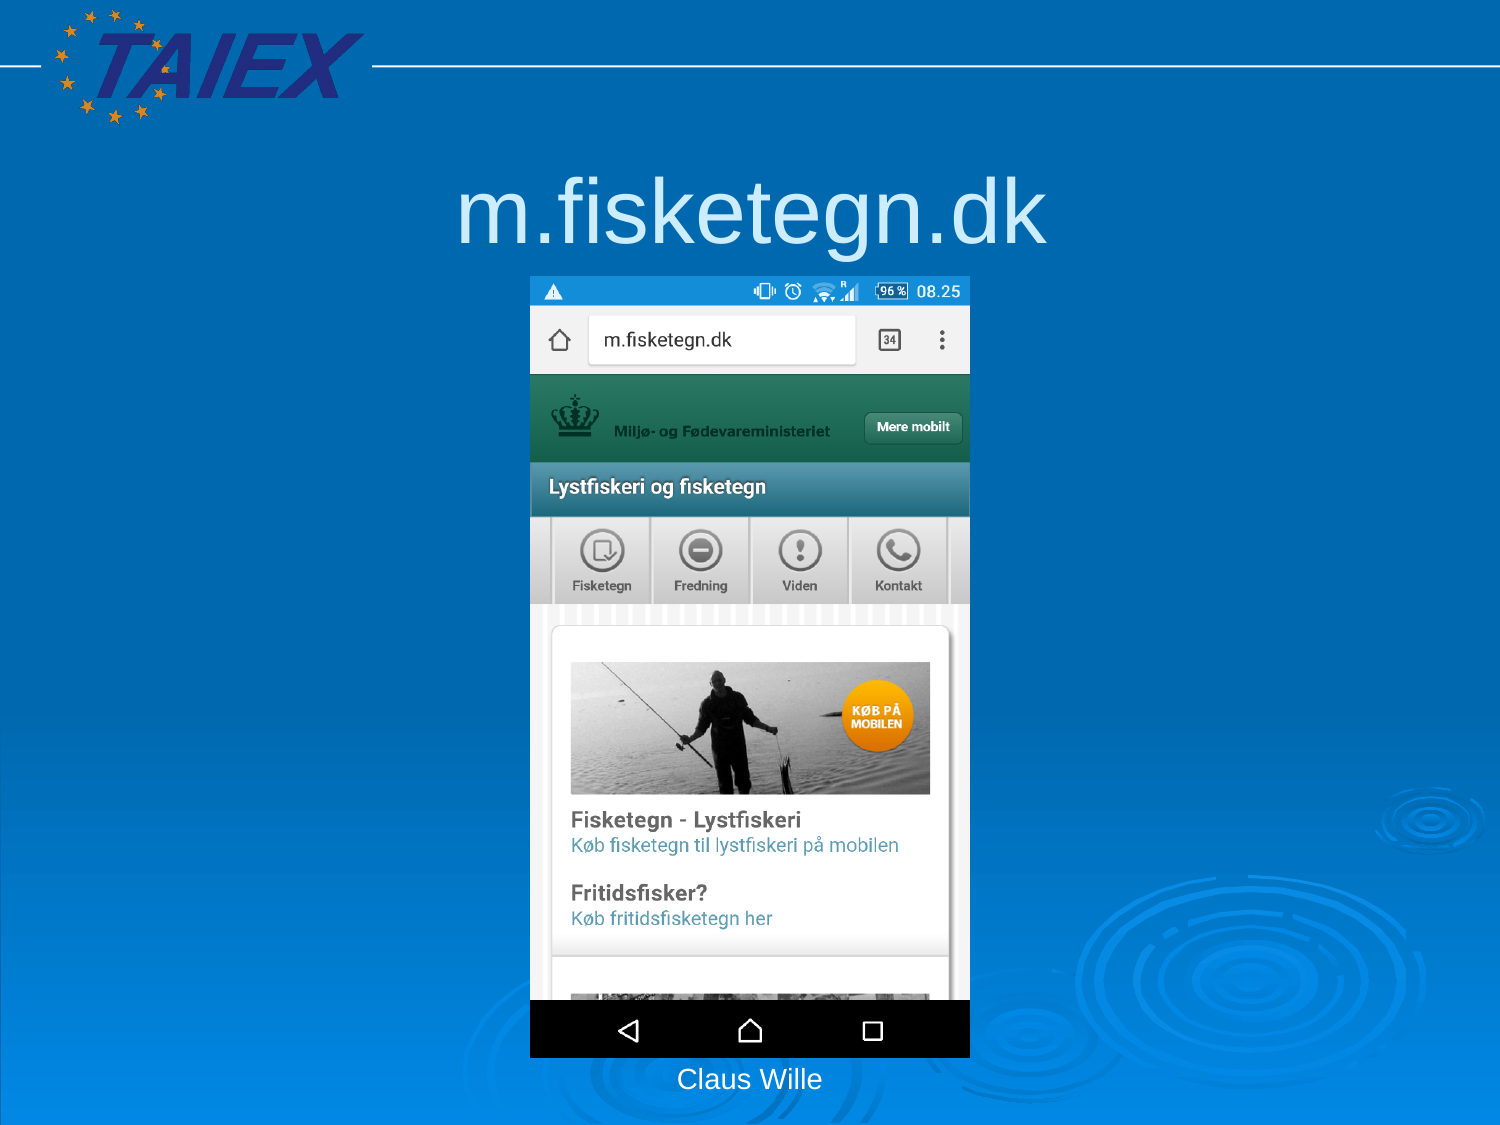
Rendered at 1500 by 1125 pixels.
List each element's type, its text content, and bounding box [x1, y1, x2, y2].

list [530, 276, 970, 1058]
picture [53, 0, 366, 133]
footer Claus Wille [512, 1024, 988, 1103]
title m.fisketegn.dk [76, 113, 1428, 301]
